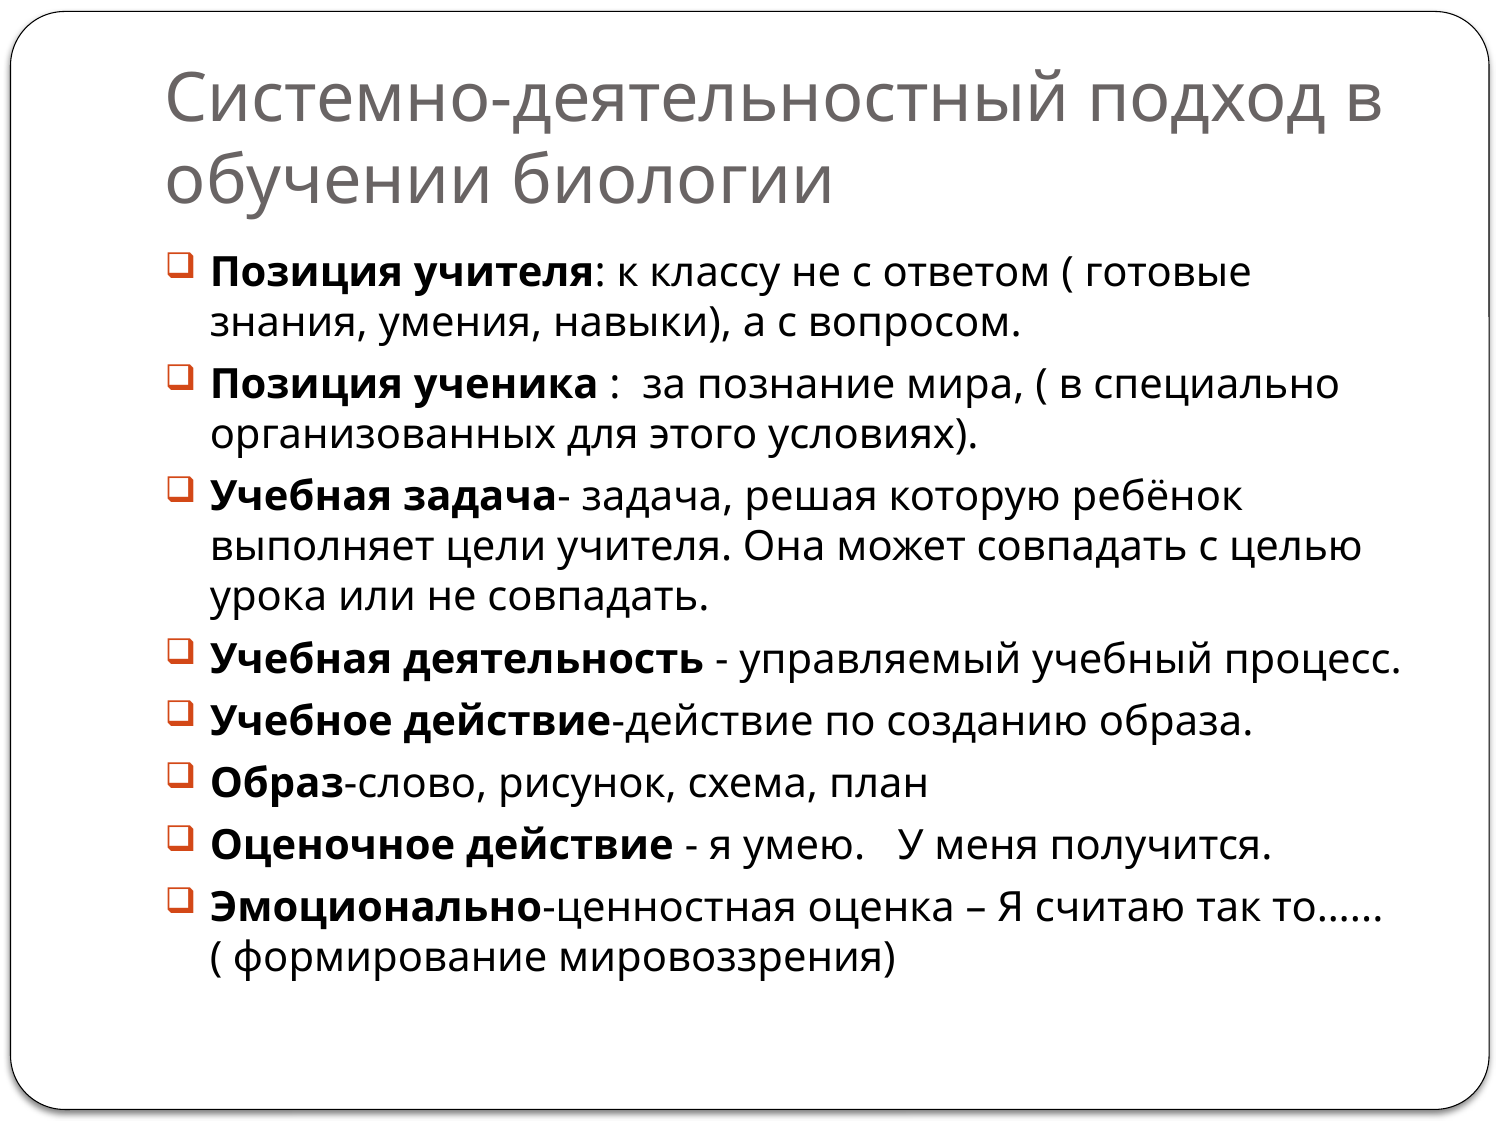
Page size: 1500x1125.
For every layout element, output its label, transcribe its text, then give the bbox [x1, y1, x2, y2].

list Позиция учителя: к классу не с ответом ( готовые знания, умения, навыки), а с вопросом. Позиция ученика : за познание мира, ( в специально организованных для этого условиях). Учебная задача- задача, решая которую ребёнок выполняет цели учителя. Она может совпадать с целью урока или не совпадать. Учебная деятельность - управляемый учебный процесс. Учебное действие-действие по созданию образа. Образ-слово, рисунок, схема, план Оценочное действие - я умею. У меня получится. Эмоционально-ценностная оценка – Я считаю так то…...( формирование мировоззрения) [150, 237, 1425, 988]
title Системно-деятельностный подход в обучении биологии [150, 45, 1425, 233]
